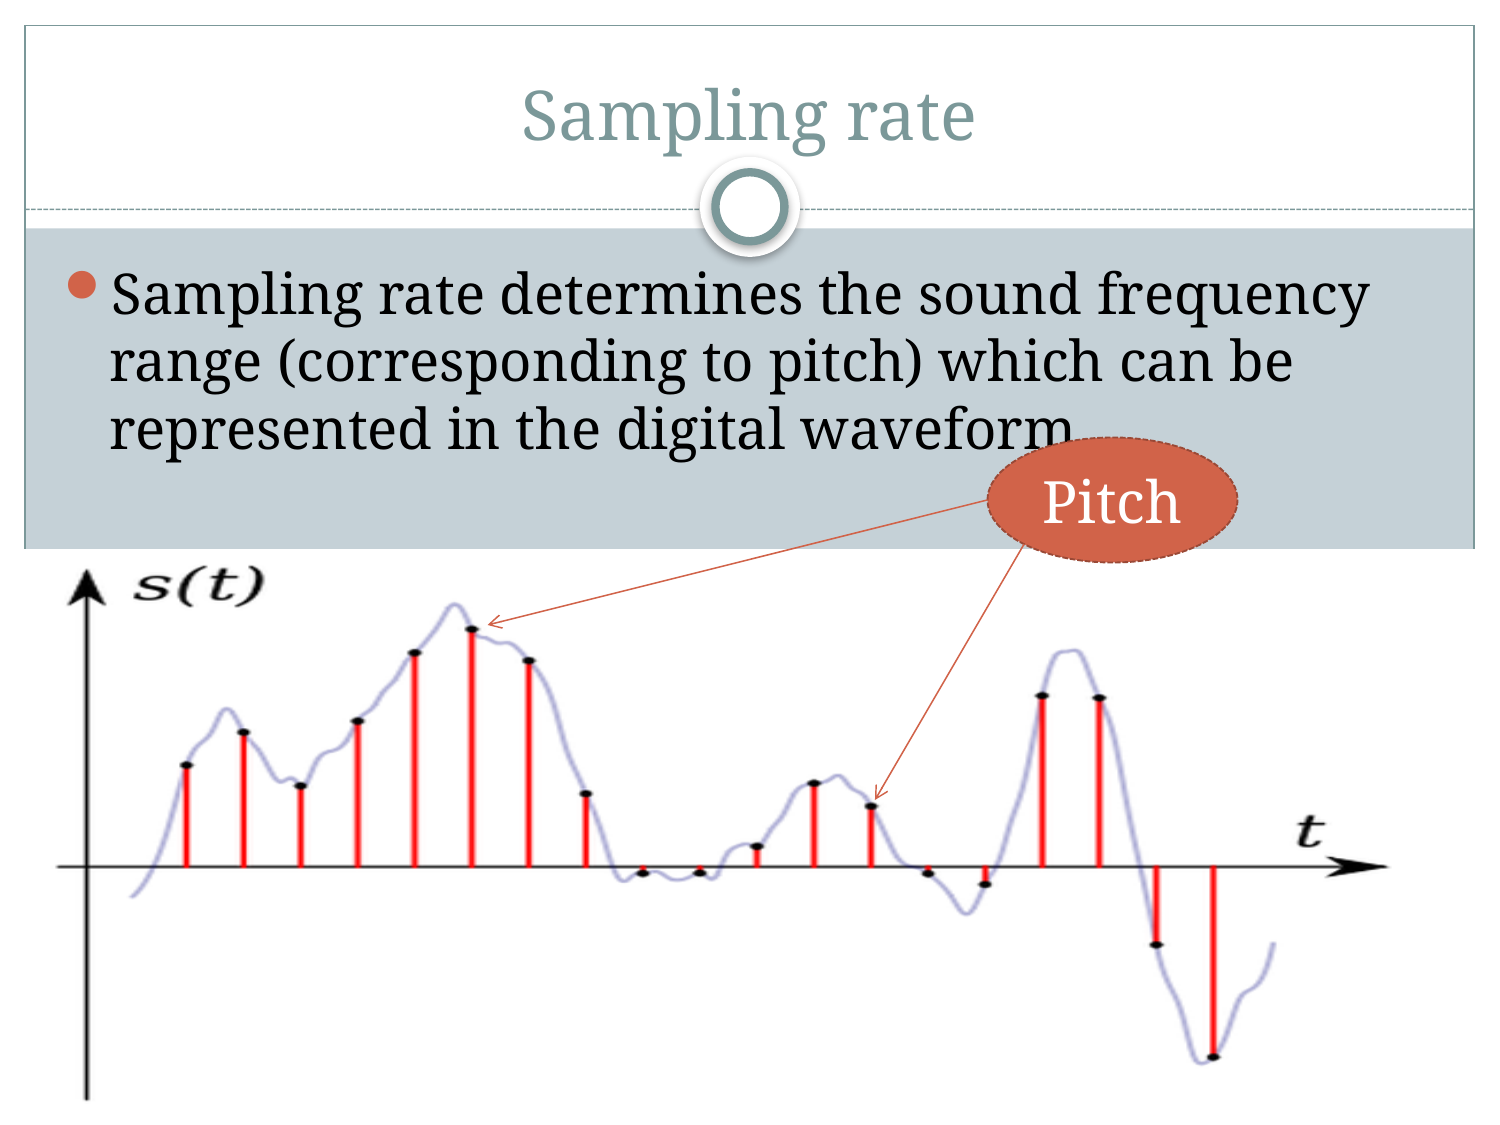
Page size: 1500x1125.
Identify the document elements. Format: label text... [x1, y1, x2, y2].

list Sampling rate determines the sound frequency range (corresponding to pitch) which can be represented in the digital waveform. [49, 250, 1445, 546]
text_box Pitch [986, 436, 1239, 546]
picture [24, 549, 1500, 1113]
title Sampling rate [49, 37, 1450, 162]
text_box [487, 499, 988, 626]
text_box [821, 597, 1078, 747]
